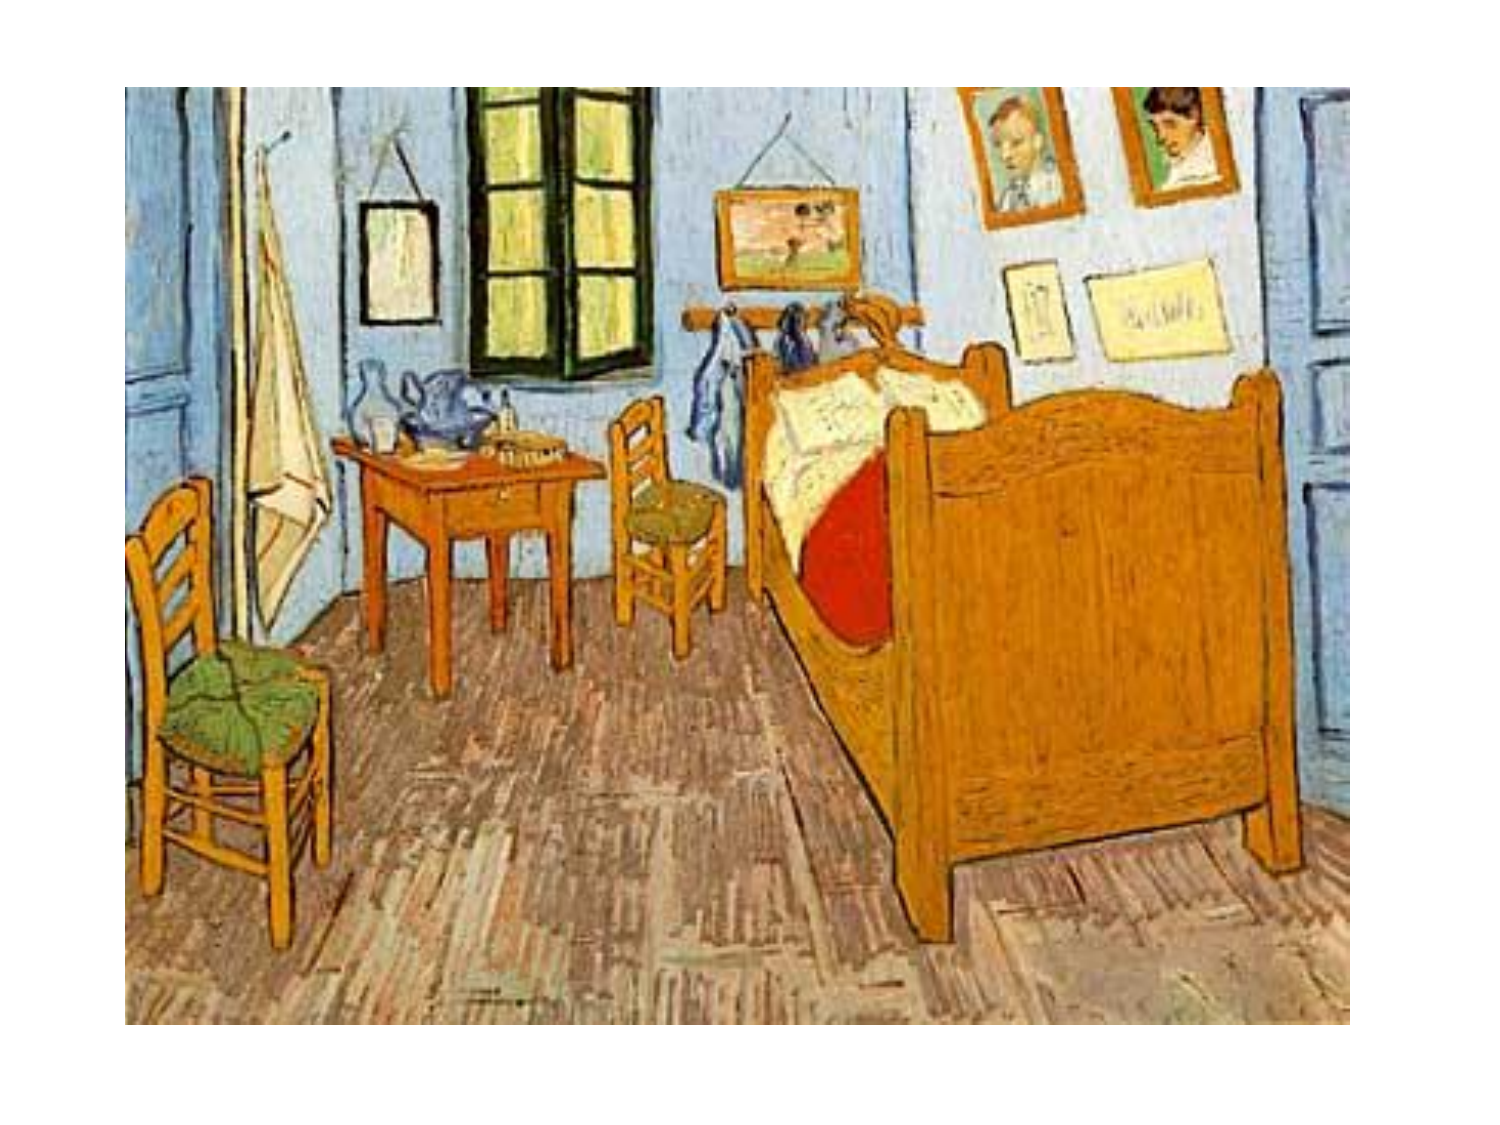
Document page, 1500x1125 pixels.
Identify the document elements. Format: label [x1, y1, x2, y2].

text_box [125, 87, 1350, 1025]
